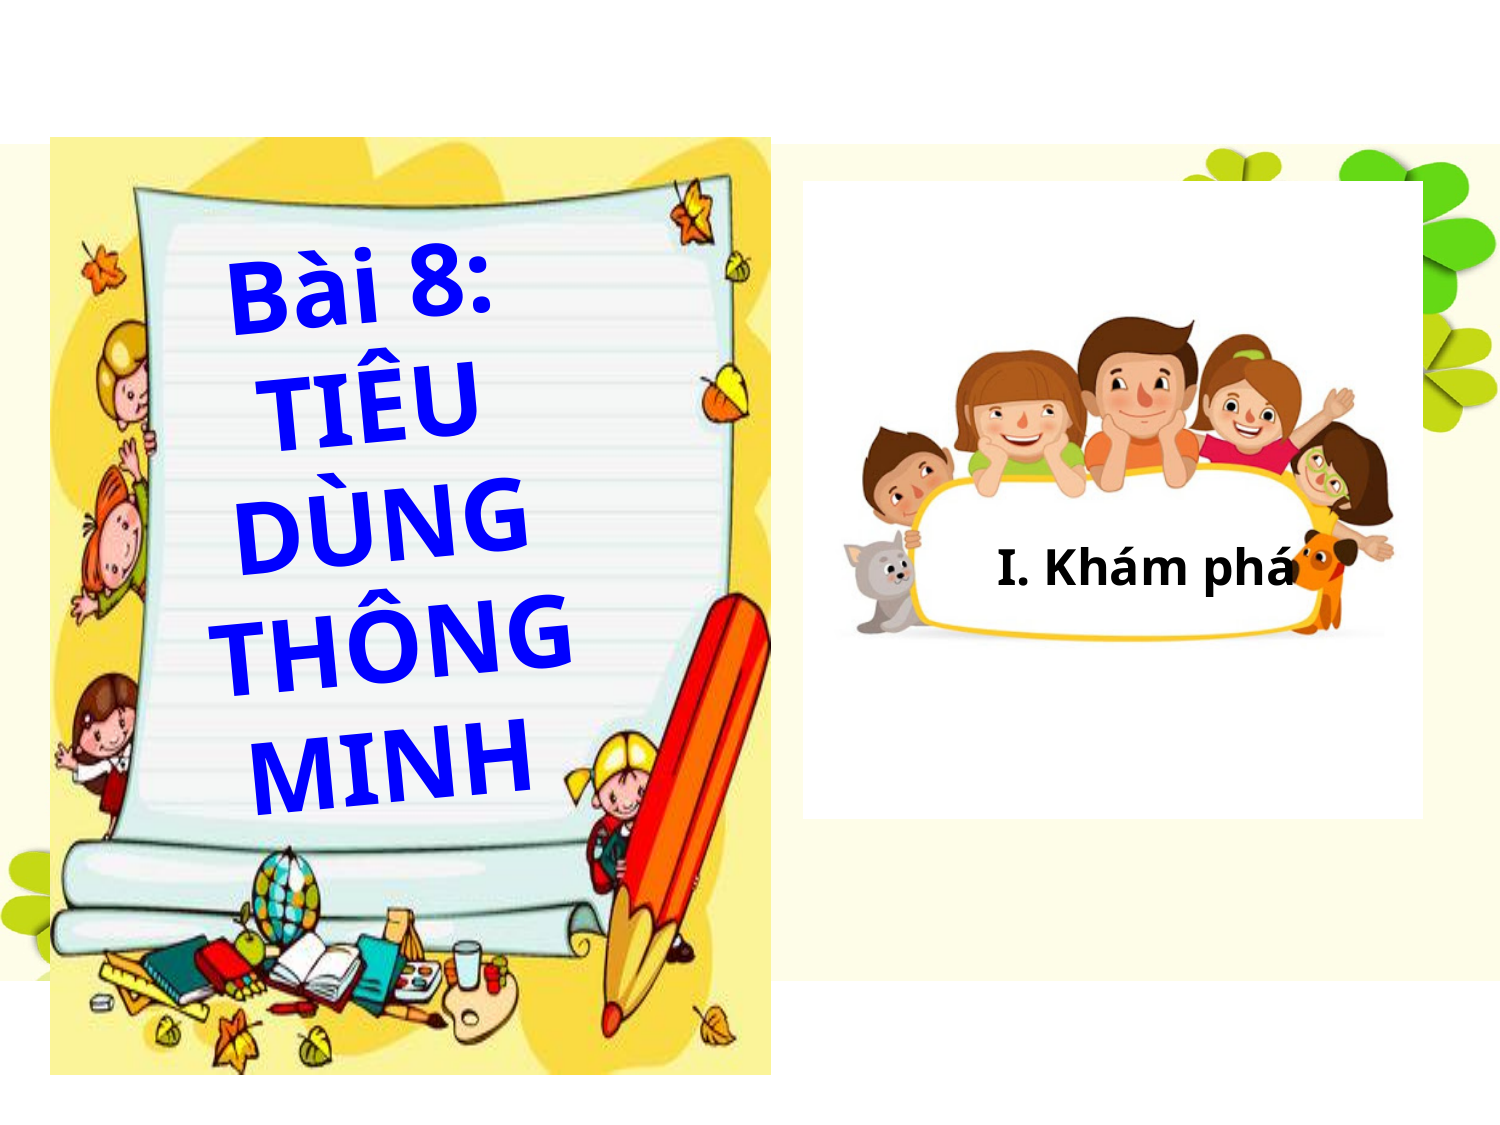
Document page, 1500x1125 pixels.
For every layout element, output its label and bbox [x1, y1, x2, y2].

picture [0, 137, 1500, 1076]
